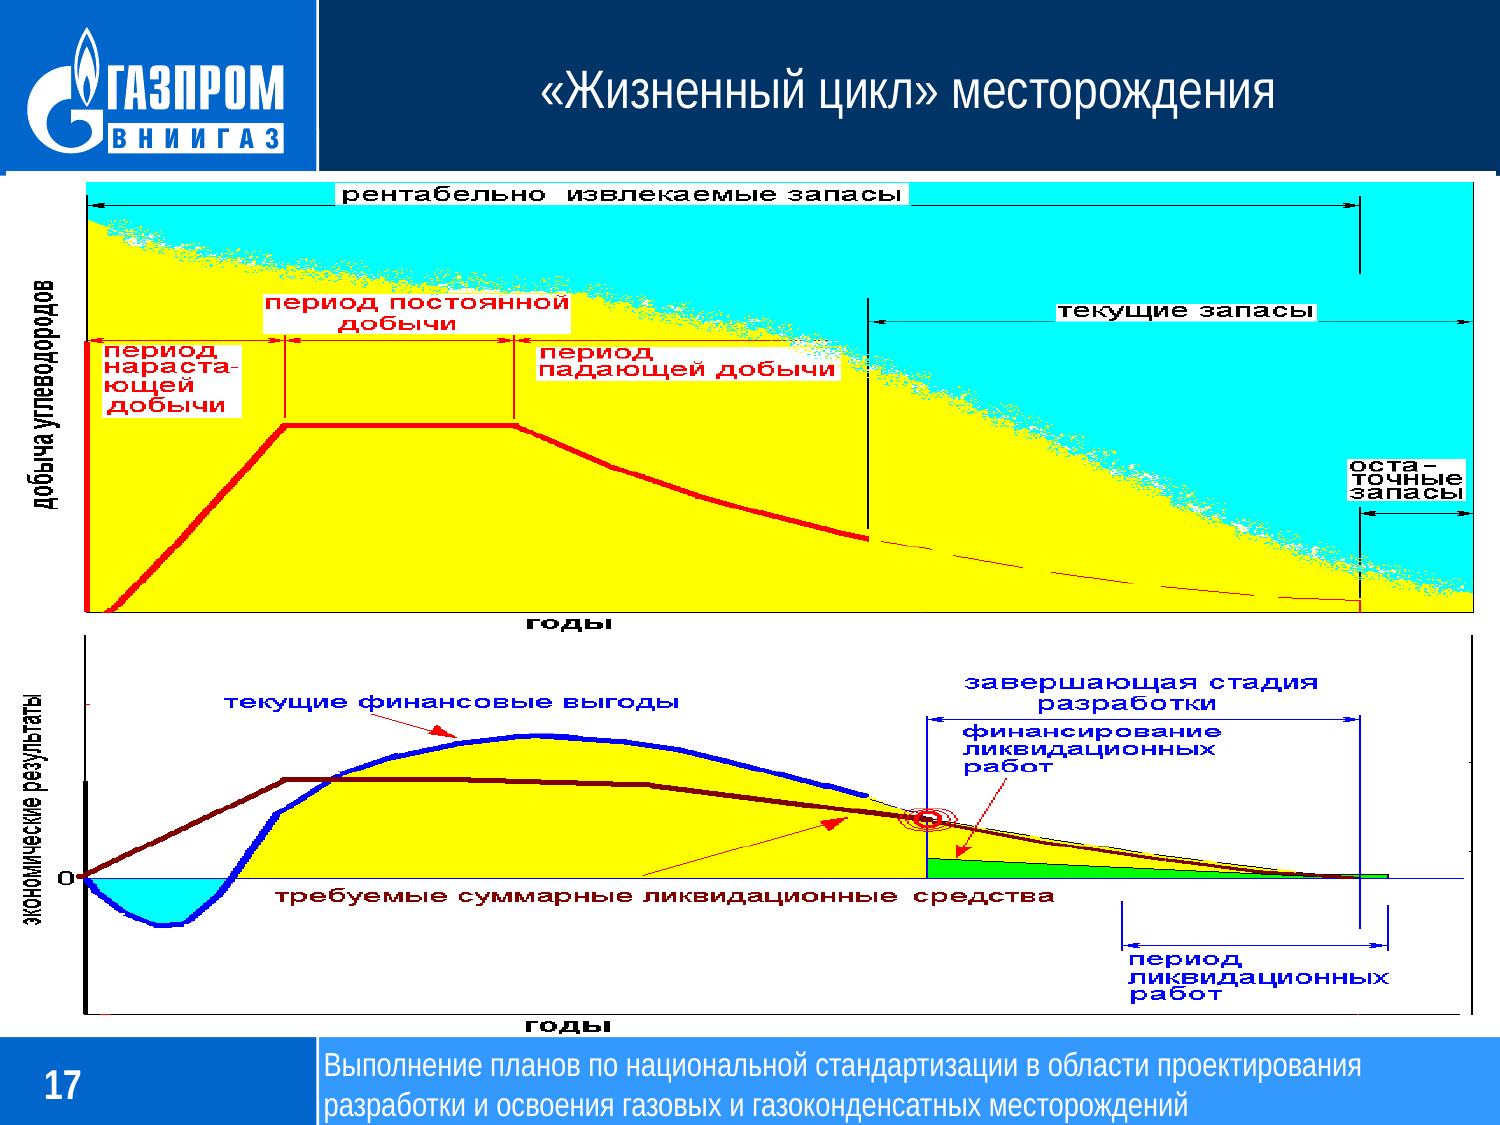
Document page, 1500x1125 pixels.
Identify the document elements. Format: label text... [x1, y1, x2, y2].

footer Выполнение планов по национальной стандартизации в области проектирования разработки и освоения газовых и газоконденсатных месторождений [323, 1044, 1463, 1123]
picture [6, 171, 1496, 1035]
title «Жизненный цикл» месторождения [317, 0, 1500, 180]
slide_number 17 [0, 1043, 126, 1123]
